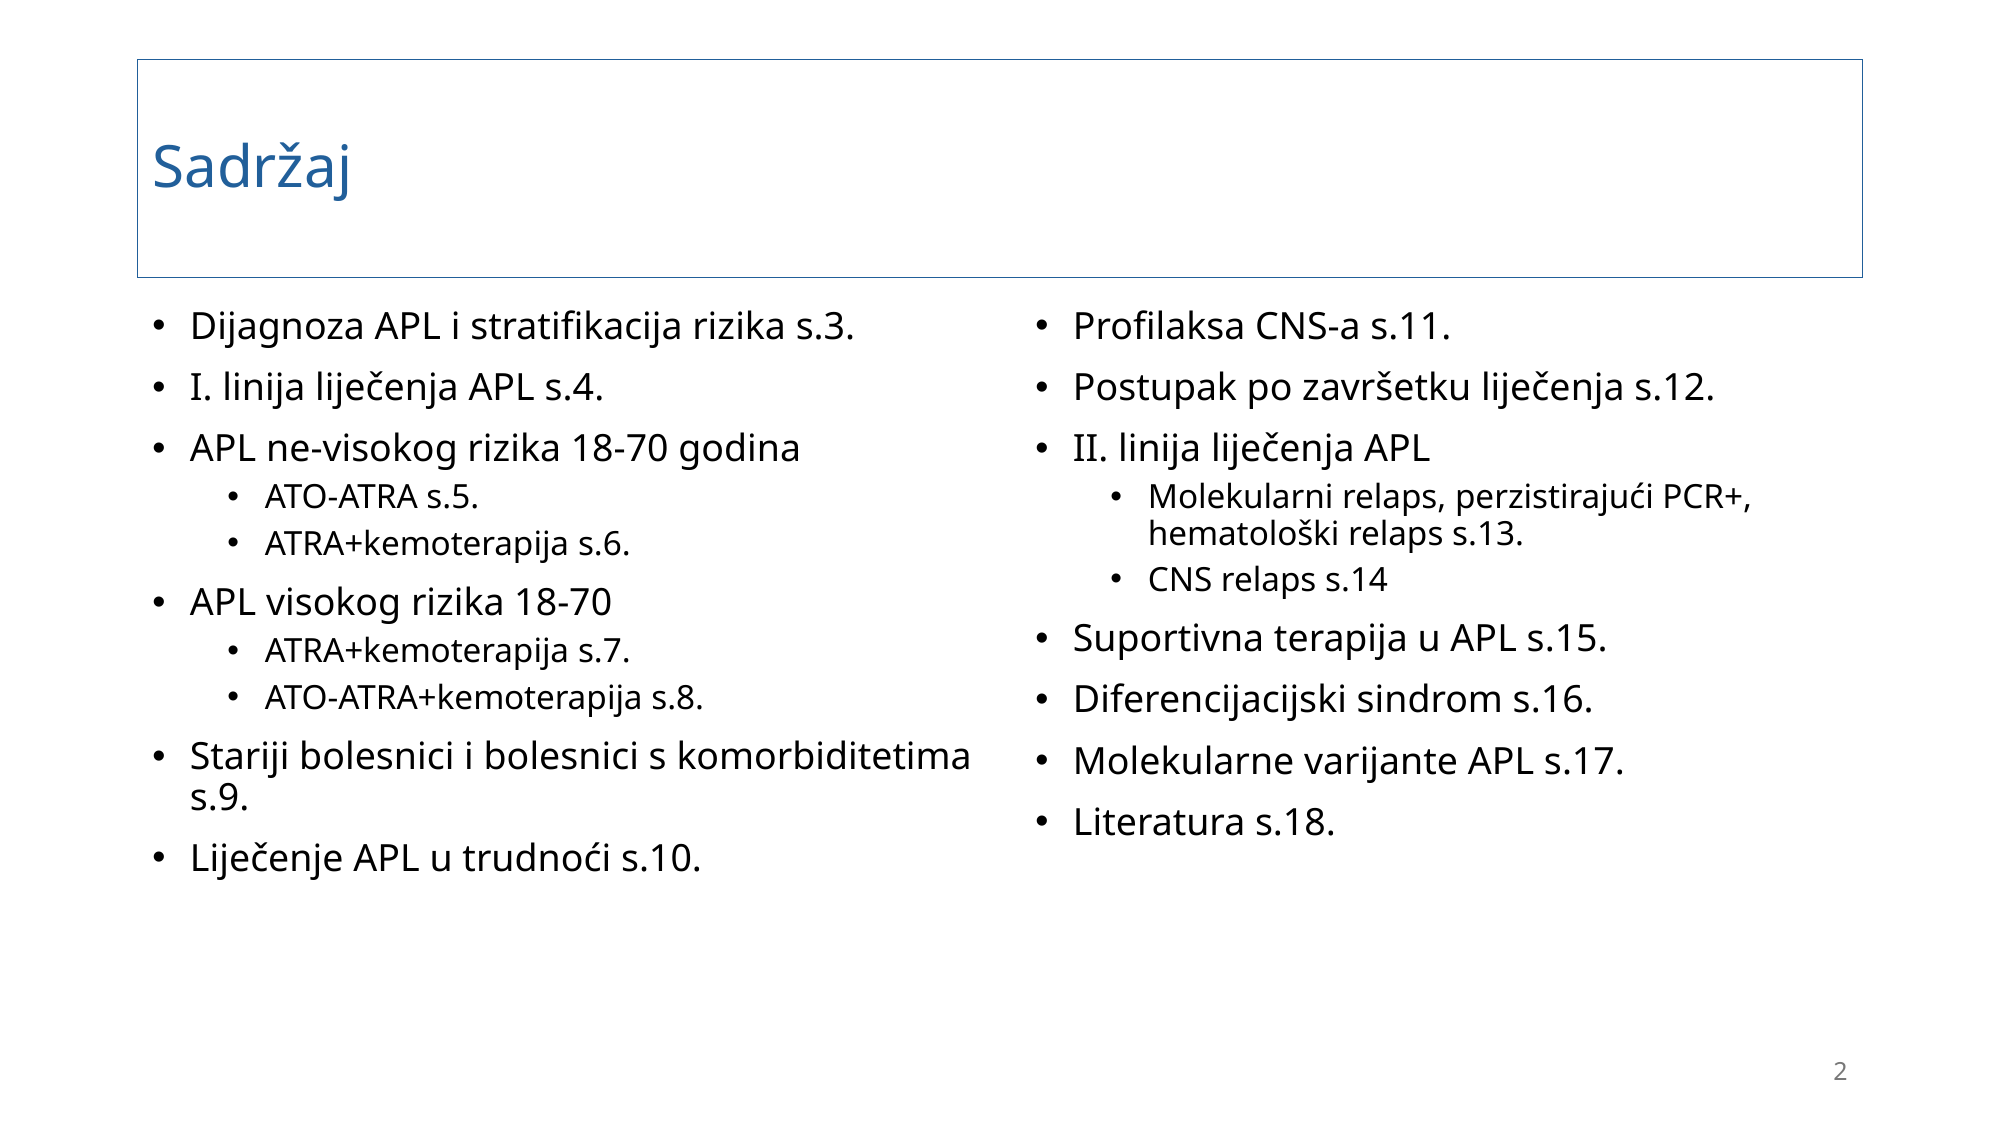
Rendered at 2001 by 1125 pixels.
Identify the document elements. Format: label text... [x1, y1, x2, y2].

list Profilaksa CNS-a s.11. Postupak po završetku liječenja s.12. II. linija liječenja APL Molekularni relaps, perzistirajući PCR+, hematološki relaps s.13. CNS relaps s.14 Suportivna terapija u APL s.15. Diferencijacijski sindrom s.16. Molekularne varijante APL s.17. Literatura s.18. [1020, 299, 1863, 1014]
title Sadržaj [137, 59, 1863, 278]
slide_number 2 [1412, 1042, 1863, 1103]
list Dijagnoza APL i stratifikacija rizika s.3. I. linija liječenja APL s.4. APL ne-visokog rizika 18-70 godina ATO-ATRA s.5. ATRA+kemoterapija s.6. APL visokog rizika 18-70 ATRA+kemoterapija s.7. ATO-ATRA+kemoterapija s.8. Stariji bolesnici i bolesnici s komorbiditetima s.9. Liječenje APL u trudnoći s.10. [137, 299, 1000, 1014]
